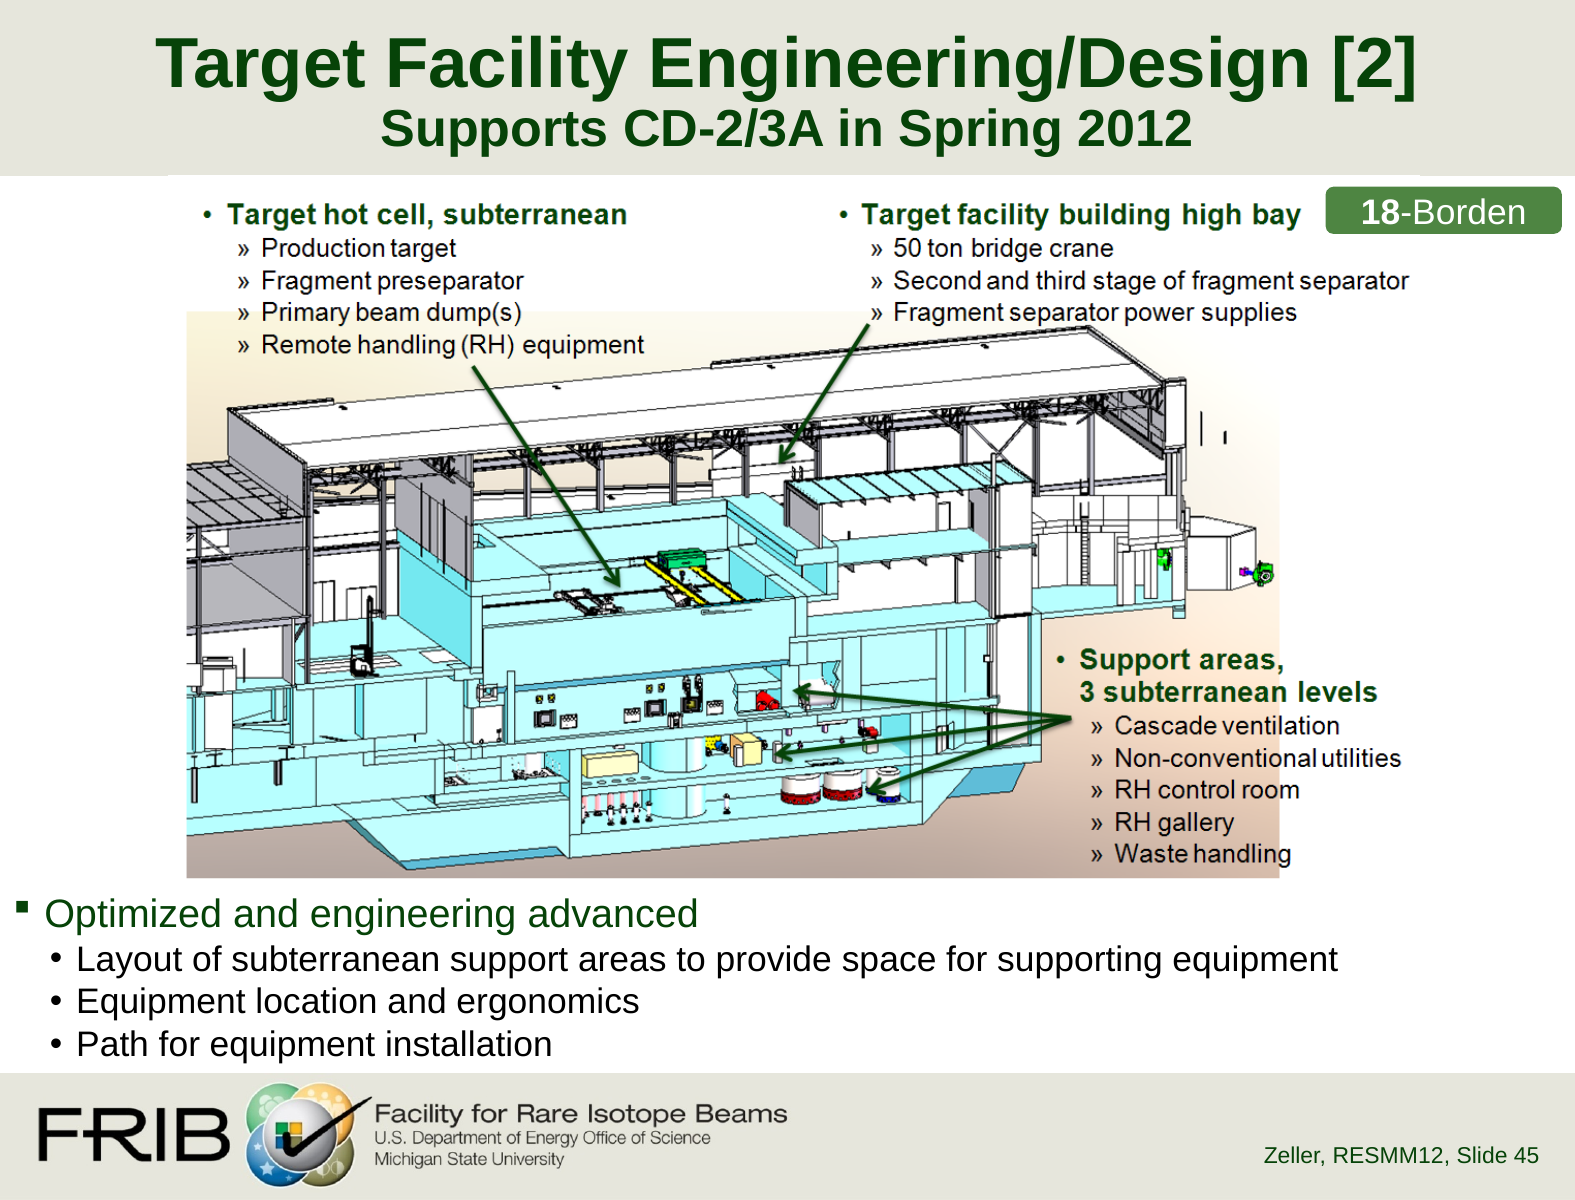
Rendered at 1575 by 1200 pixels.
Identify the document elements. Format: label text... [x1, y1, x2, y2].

title Target Facility Engineering/Design [2] Supports CD-2/3A in Spring 2012 [12, 21, 1563, 164]
picture [0, 0, 1575, 894]
text_box 18-Borden [1424, 184, 1564, 236]
slide_number , Slide 45 [1443, 1112, 1575, 1176]
list Optimized and engineering advanced Layout of subterranean support areas to provide space for supporting equipment Equipment location and ergonomics Path for equipment installation [12, 893, 1562, 1040]
footer Zeller, RESMM12 [931, 1112, 1443, 1176]
picture [0, 1073, 1575, 1200]
